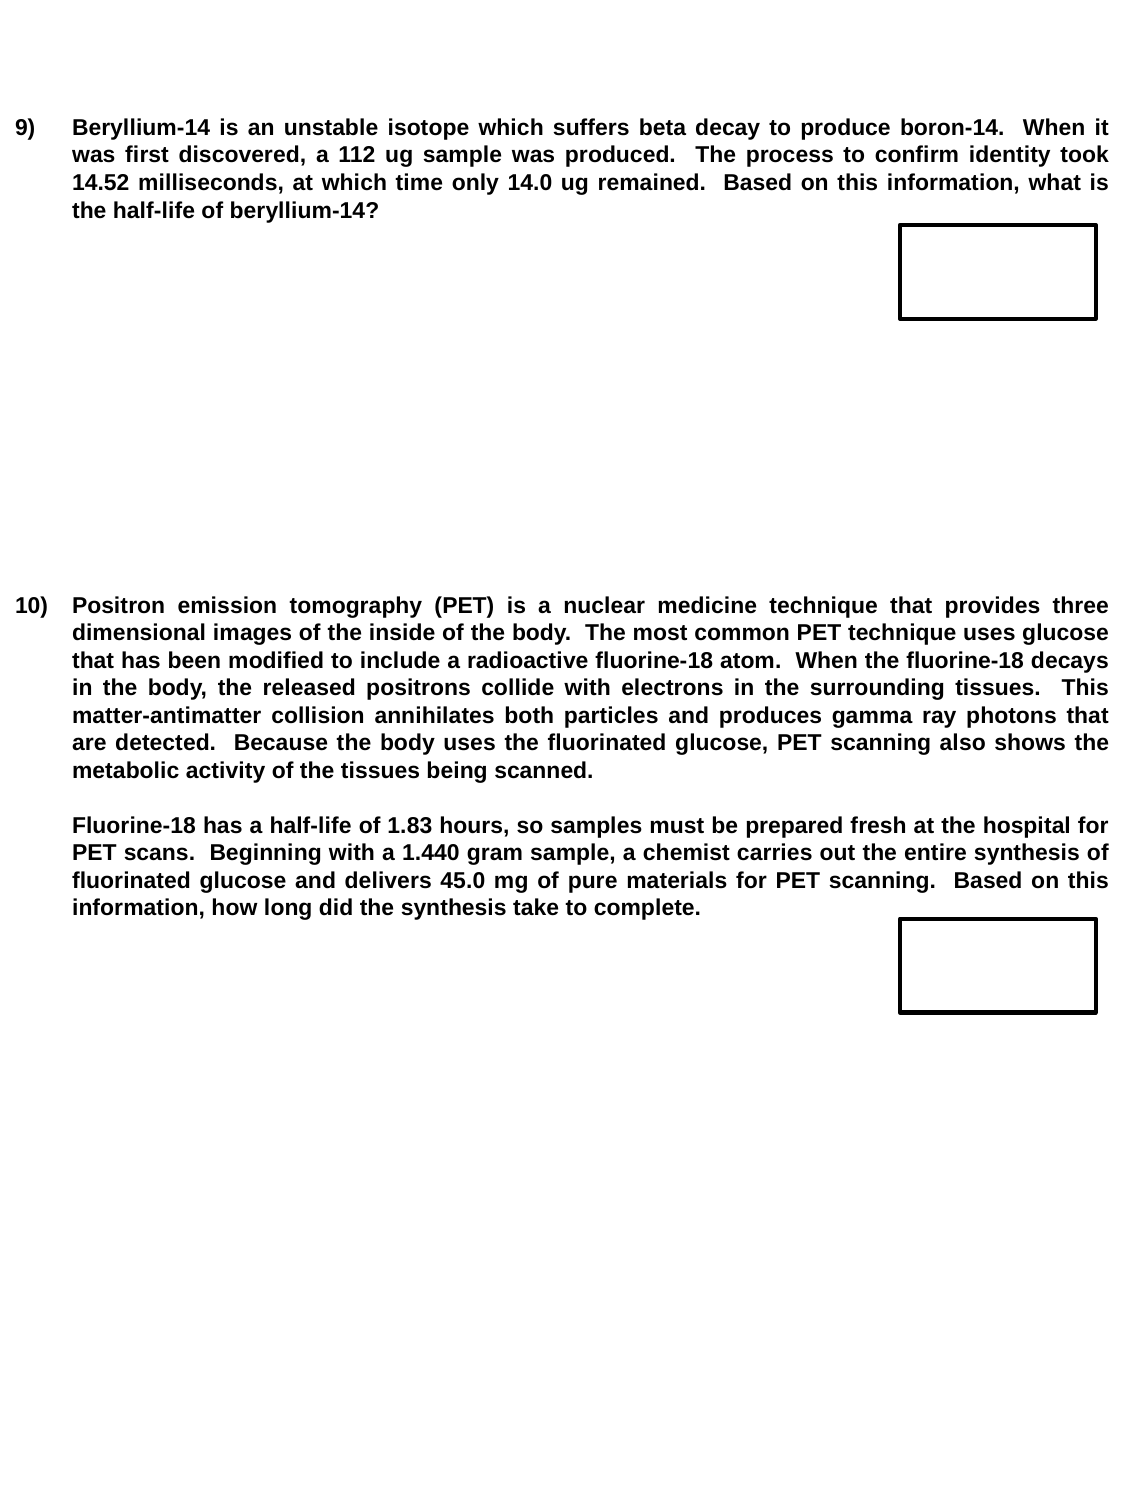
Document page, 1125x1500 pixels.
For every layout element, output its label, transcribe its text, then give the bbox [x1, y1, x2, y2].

text_box [898, 917, 1098, 1015]
list 9) Beryllium-14 is an unstable isotope which suffers beta decay to produce boron-14. When it was first discovered, a 112 ug sample was produced. The process to confirm identity took 14.52 milliseconds, at which time only 14.0 ug remained. Based on this information, what is the half-life of beryllium-14? 10) Positron emission tomography (PET) is a nuclear medicine technique that provides three dimensional images of the inside of the body. The most common PET technique uses glucose that has been modified to include a radioactive fluorine-18 atom. When the fluorine-18 decays in the body, the released positrons collide with electrons in the surrounding tissues. This matter-antimatter collision annihilates both particles and produces gamma ray photons that are detected. Because the body uses the fluorinated glucose, PET scanning also shows the metabolic activity of the tissues being scanned. Fluorine-18 has a half-life of 1.83 hours, so samples must be prepared fresh at the hospital for PET scans. Beginning with a 1.440 gram sample, a chemist carries out the entire synthesis of fluorinated glucose and delivers 45.0 mg of pure materials for PET scanning. Based on this information, how long did the synthesis take to complete. [0, 104, 1125, 1500]
text_box [898, 223, 1098, 321]
